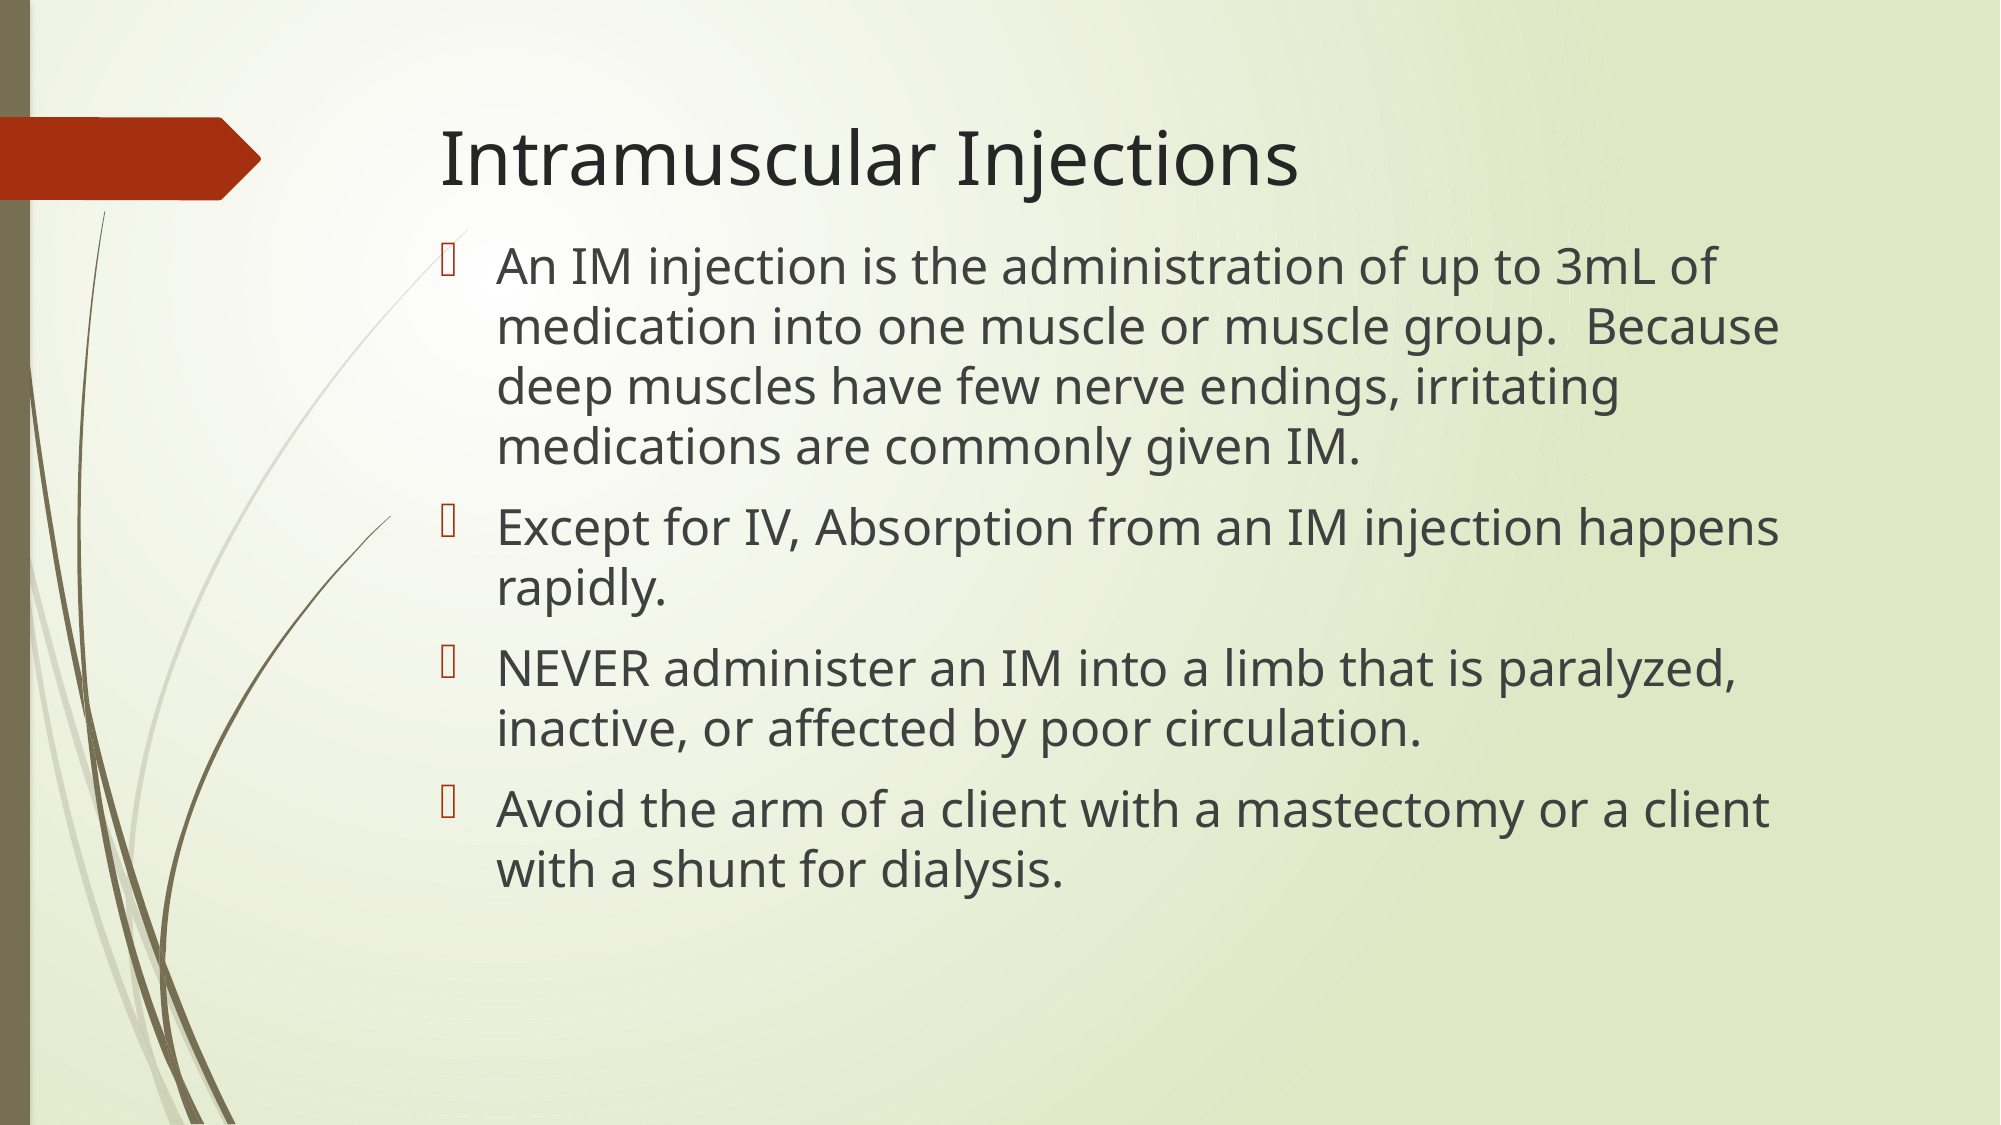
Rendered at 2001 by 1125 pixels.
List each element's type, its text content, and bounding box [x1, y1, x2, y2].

list An IM injection is the administration of up to 3mL of medication into one muscle or muscle group. Because deep muscles have few nerve endings, irritating medications are commonly given IM. Except for IV, Absorption from an IM injection happens rapidly. NEVER administer an IM into a limb that is paralyzed, inactive, or affected by poor circulation. Avoid the arm of a client with a mastectomy or a client with a shunt for dialysis. [424, 227, 1888, 970]
title Intramuscular Injections [425, 102, 1888, 227]
